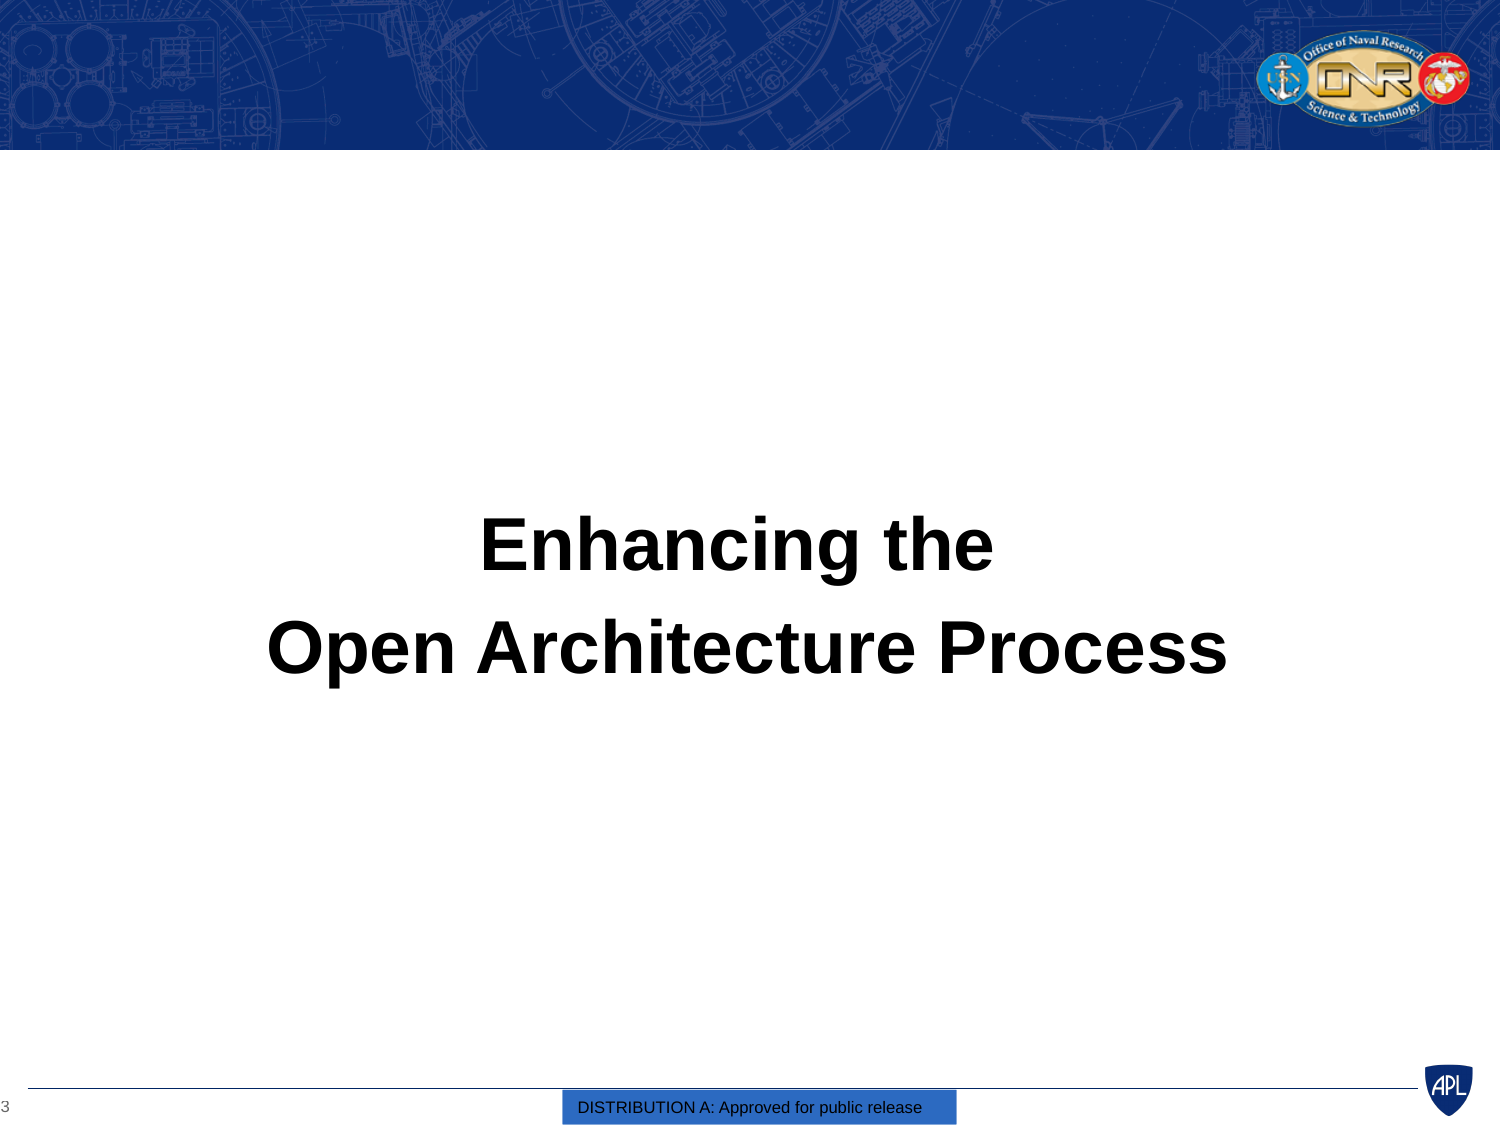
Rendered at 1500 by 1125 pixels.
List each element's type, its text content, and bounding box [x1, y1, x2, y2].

picture [0, 0, 1500, 150]
list Enhancing the Open Architecture Process [73, 488, 1424, 707]
picture [1419, 1059, 1479, 1121]
